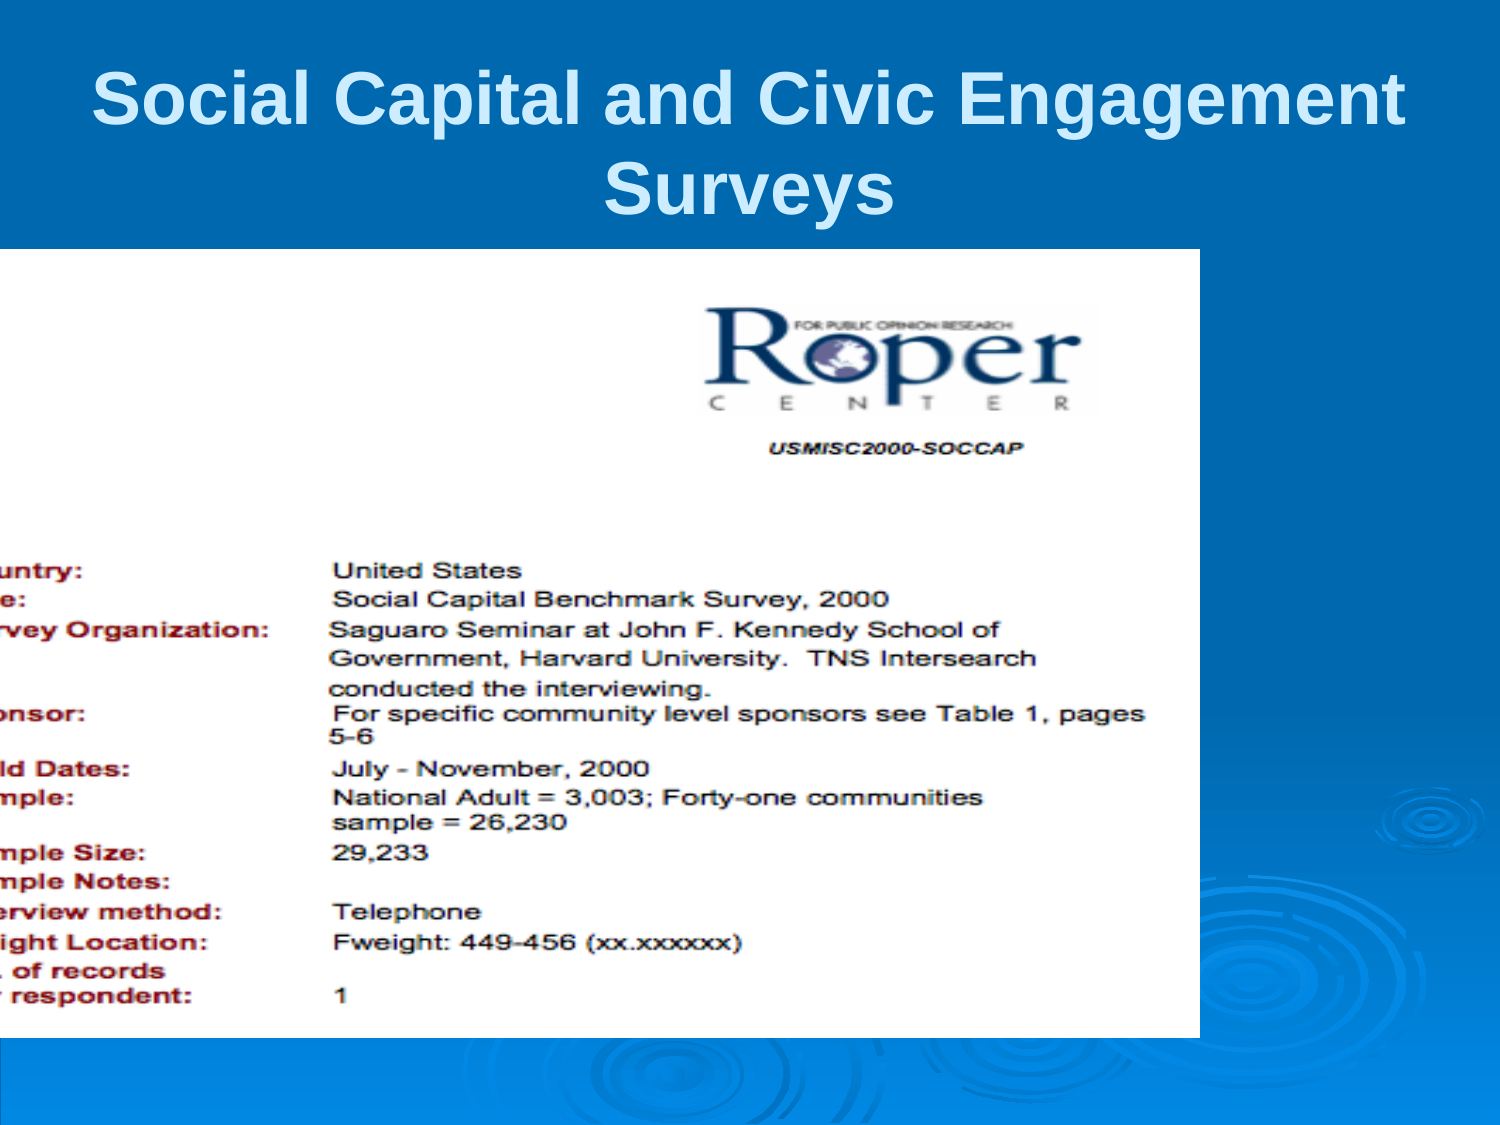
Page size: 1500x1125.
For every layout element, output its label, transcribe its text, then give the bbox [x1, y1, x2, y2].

title Social Capital and Civic Engagement Surveys [74, 45, 1426, 233]
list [0, 249, 1201, 1038]
